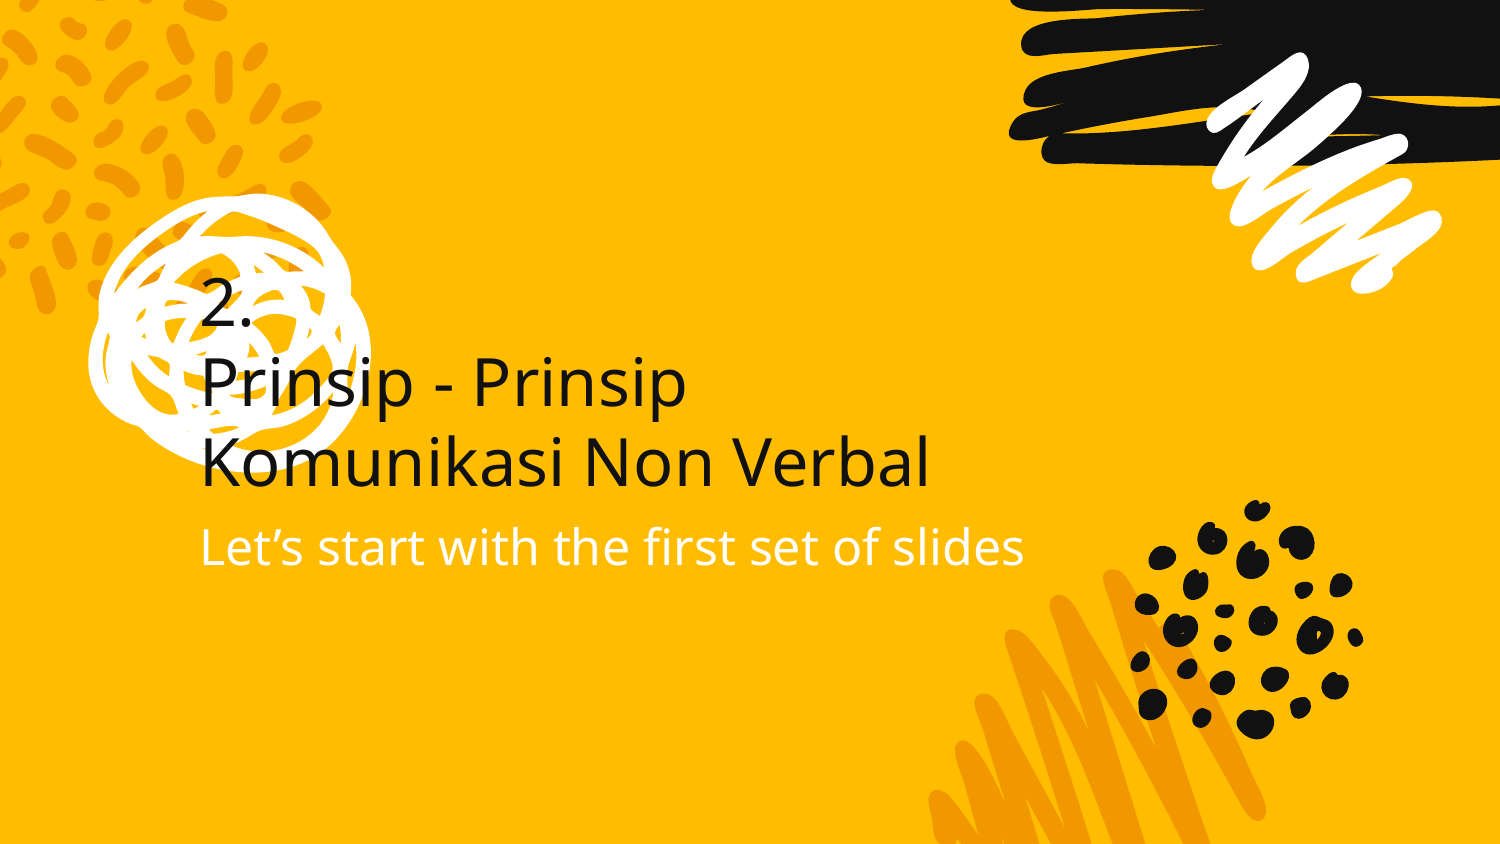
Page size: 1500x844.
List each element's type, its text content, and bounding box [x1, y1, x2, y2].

subtitle Let’s start with the first set of slides [199, 515, 1301, 645]
title 2. Prinsip - Prinsip Komunikasi Non Verbal [199, 309, 1301, 500]
